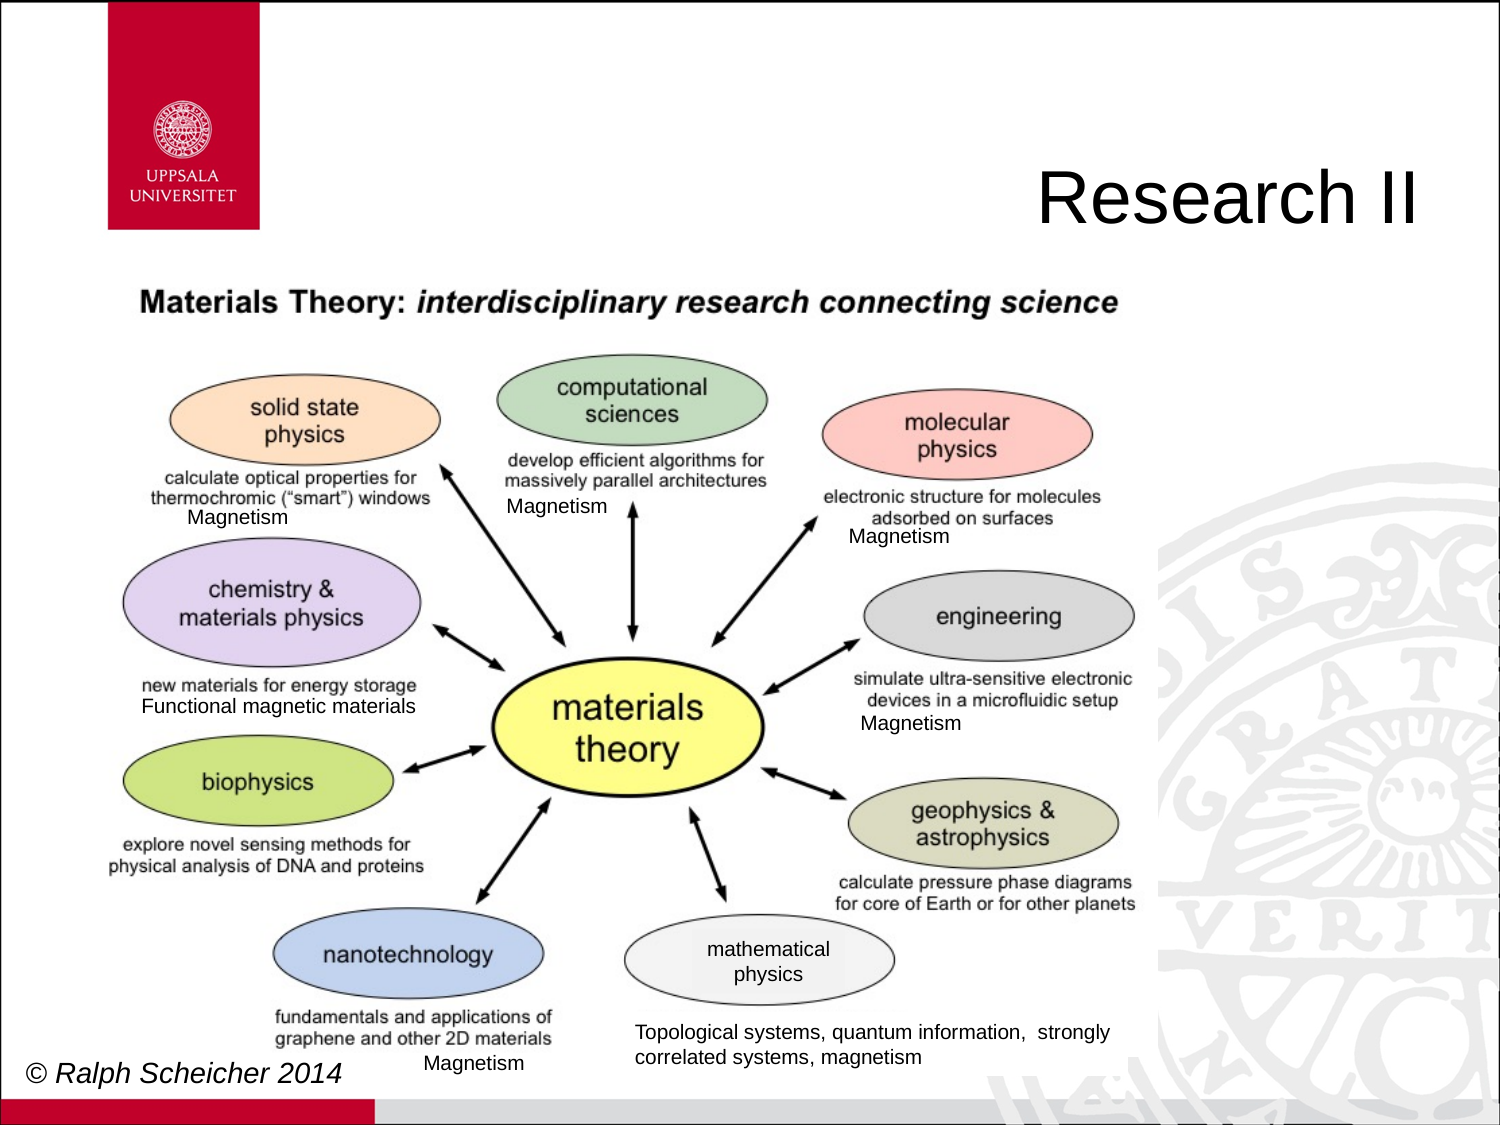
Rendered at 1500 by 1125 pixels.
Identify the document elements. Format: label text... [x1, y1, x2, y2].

title Research II [289, 99, 1436, 288]
picture [0, 0, 1500, 1125]
text_box Magnetism [408, 1065, 540, 1082]
text_box Topological systems, quantum information, strongly correlated systems, magnetism [620, 1065, 1128, 1076]
text_box © Ralph Scheicher 2014 [10, 1046, 359, 1097]
